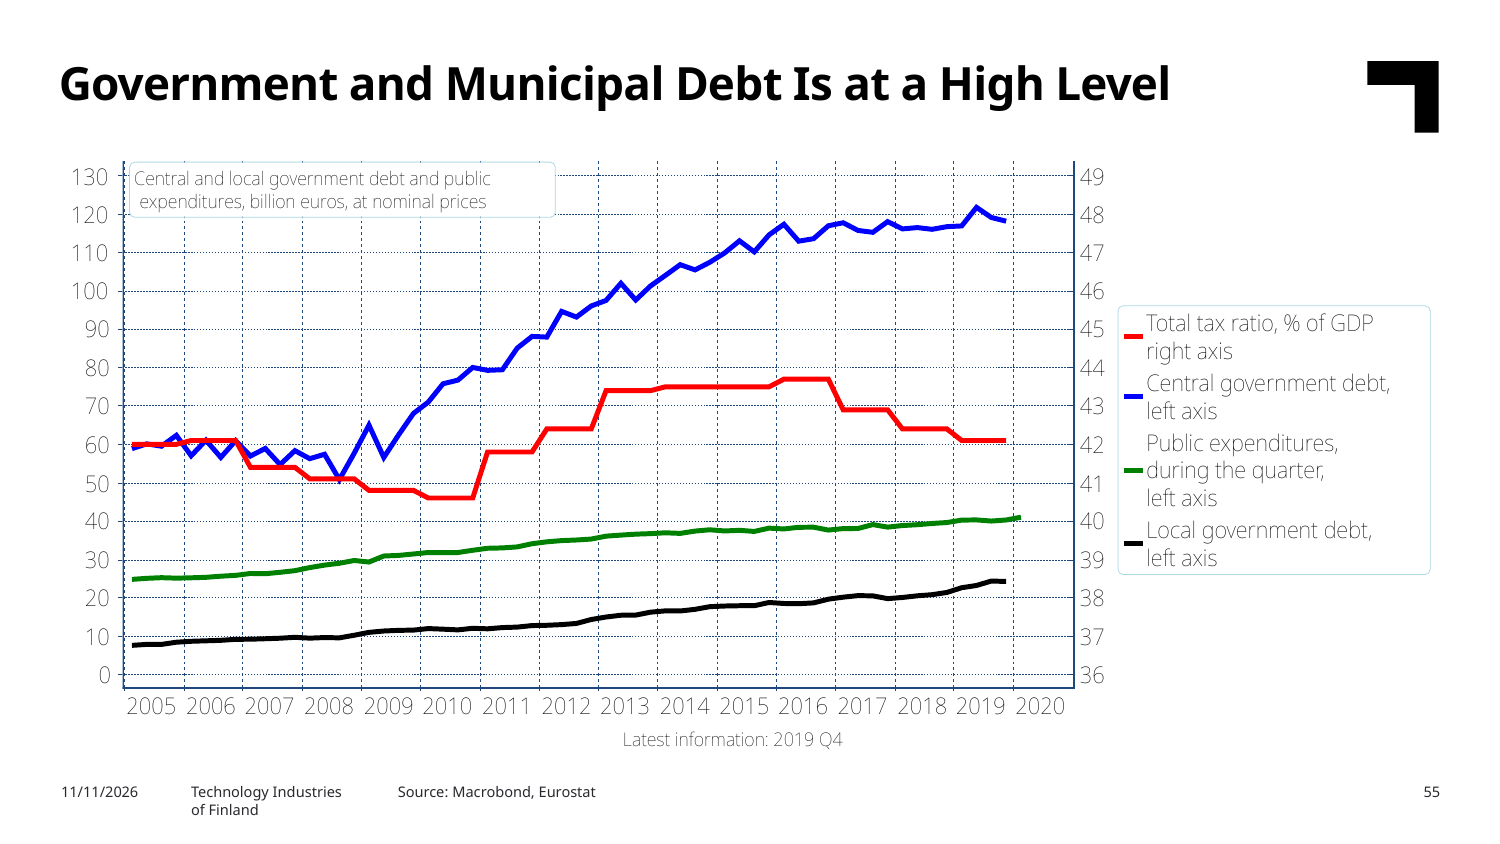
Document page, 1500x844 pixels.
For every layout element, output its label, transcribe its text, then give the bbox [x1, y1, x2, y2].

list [62, 152, 1439, 763]
list Source: Macrobond, Eurostat [517, 775, 871, 803]
list Government and Municipal Debt Is at a High Level [41, 46, 1378, 139]
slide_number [46, 775, 198, 803]
slide_number 55 [1313, 775, 1456, 803]
footer Technology Industries of Finland [198, 775, 517, 803]
